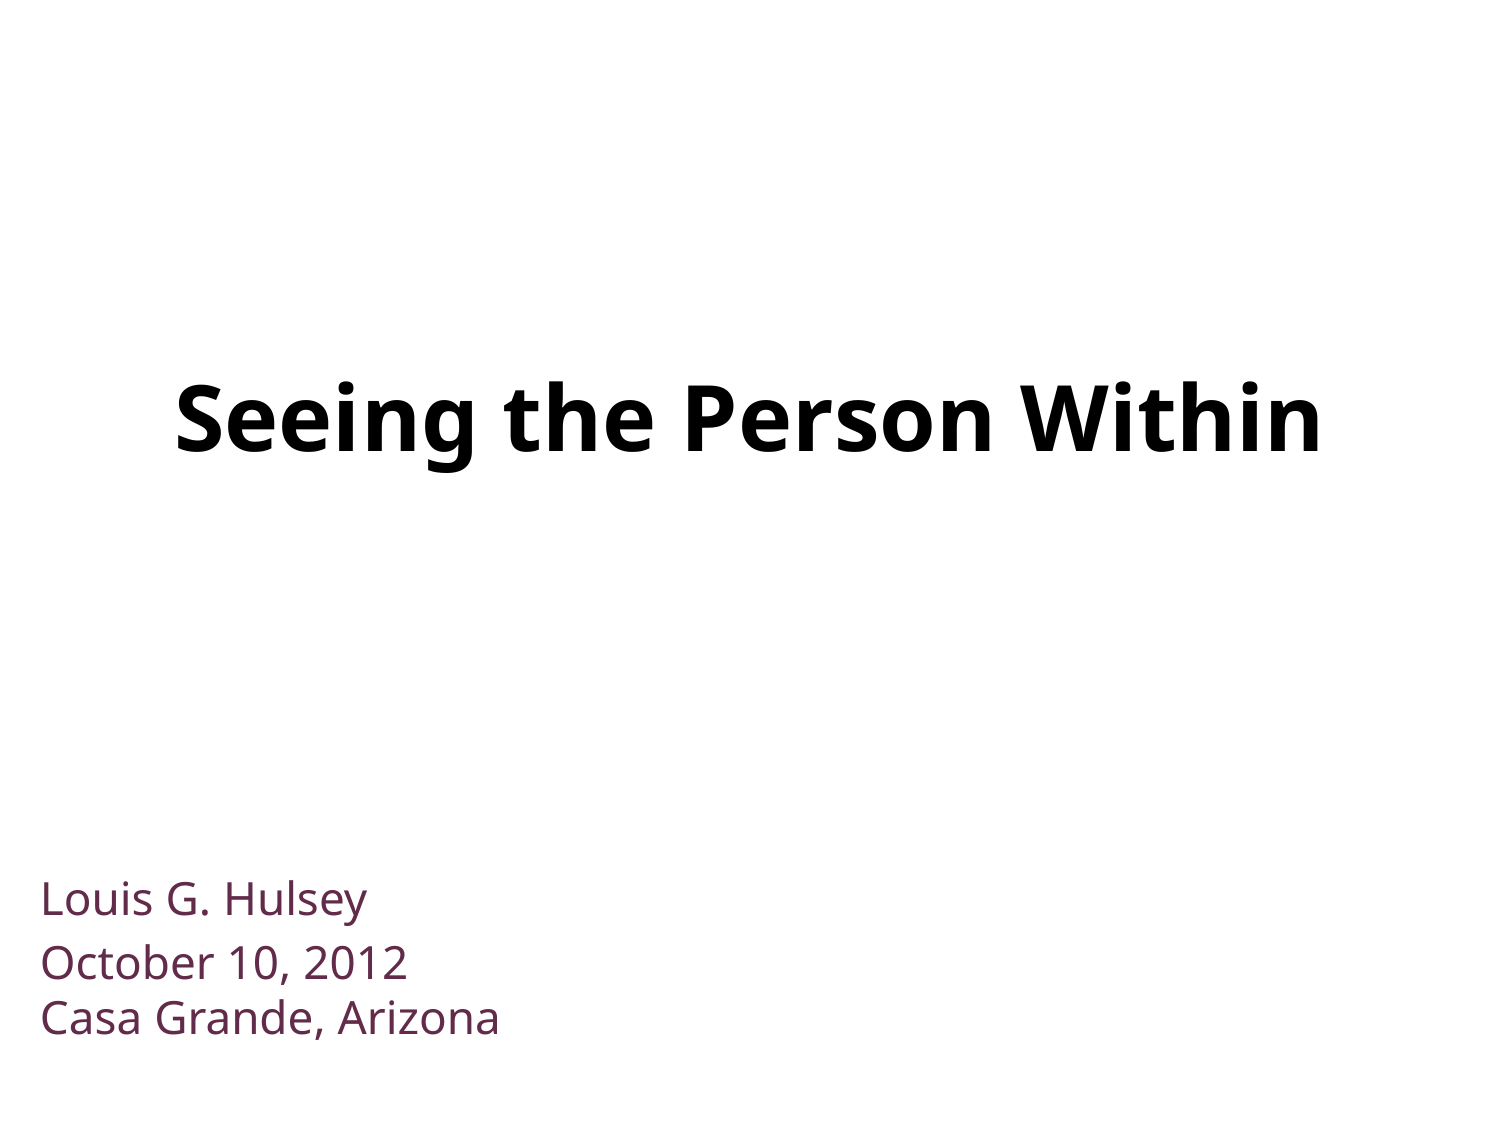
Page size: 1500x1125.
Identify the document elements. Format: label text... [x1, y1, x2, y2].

title Seeing the Person Within [112, 349, 1388, 591]
subtitle Louis G. Hulsey October 10, 2012 Casa Grande, Arizona [24, 862, 600, 1088]
